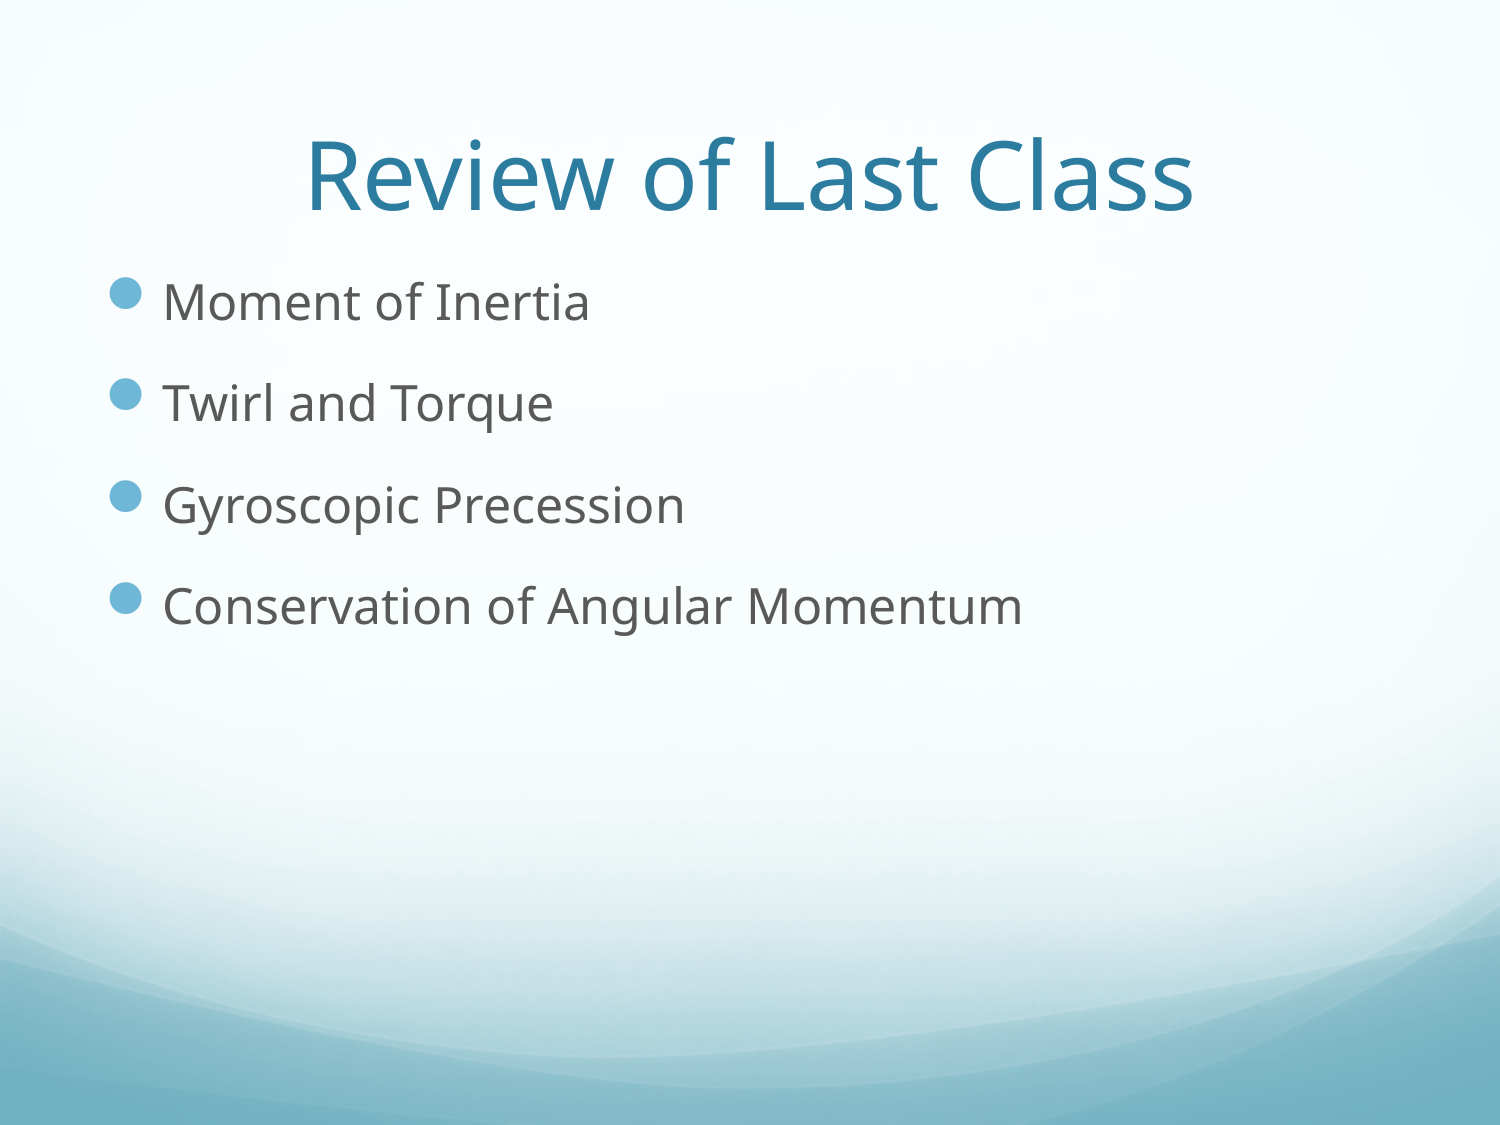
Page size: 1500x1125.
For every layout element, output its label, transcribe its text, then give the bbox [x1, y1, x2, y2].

title Review of Last Class [90, 17, 1410, 237]
list Moment of Inertia Twirl and Torque Gyroscopic Precession Conservation of Angular Momentum [90, 262, 1410, 975]
